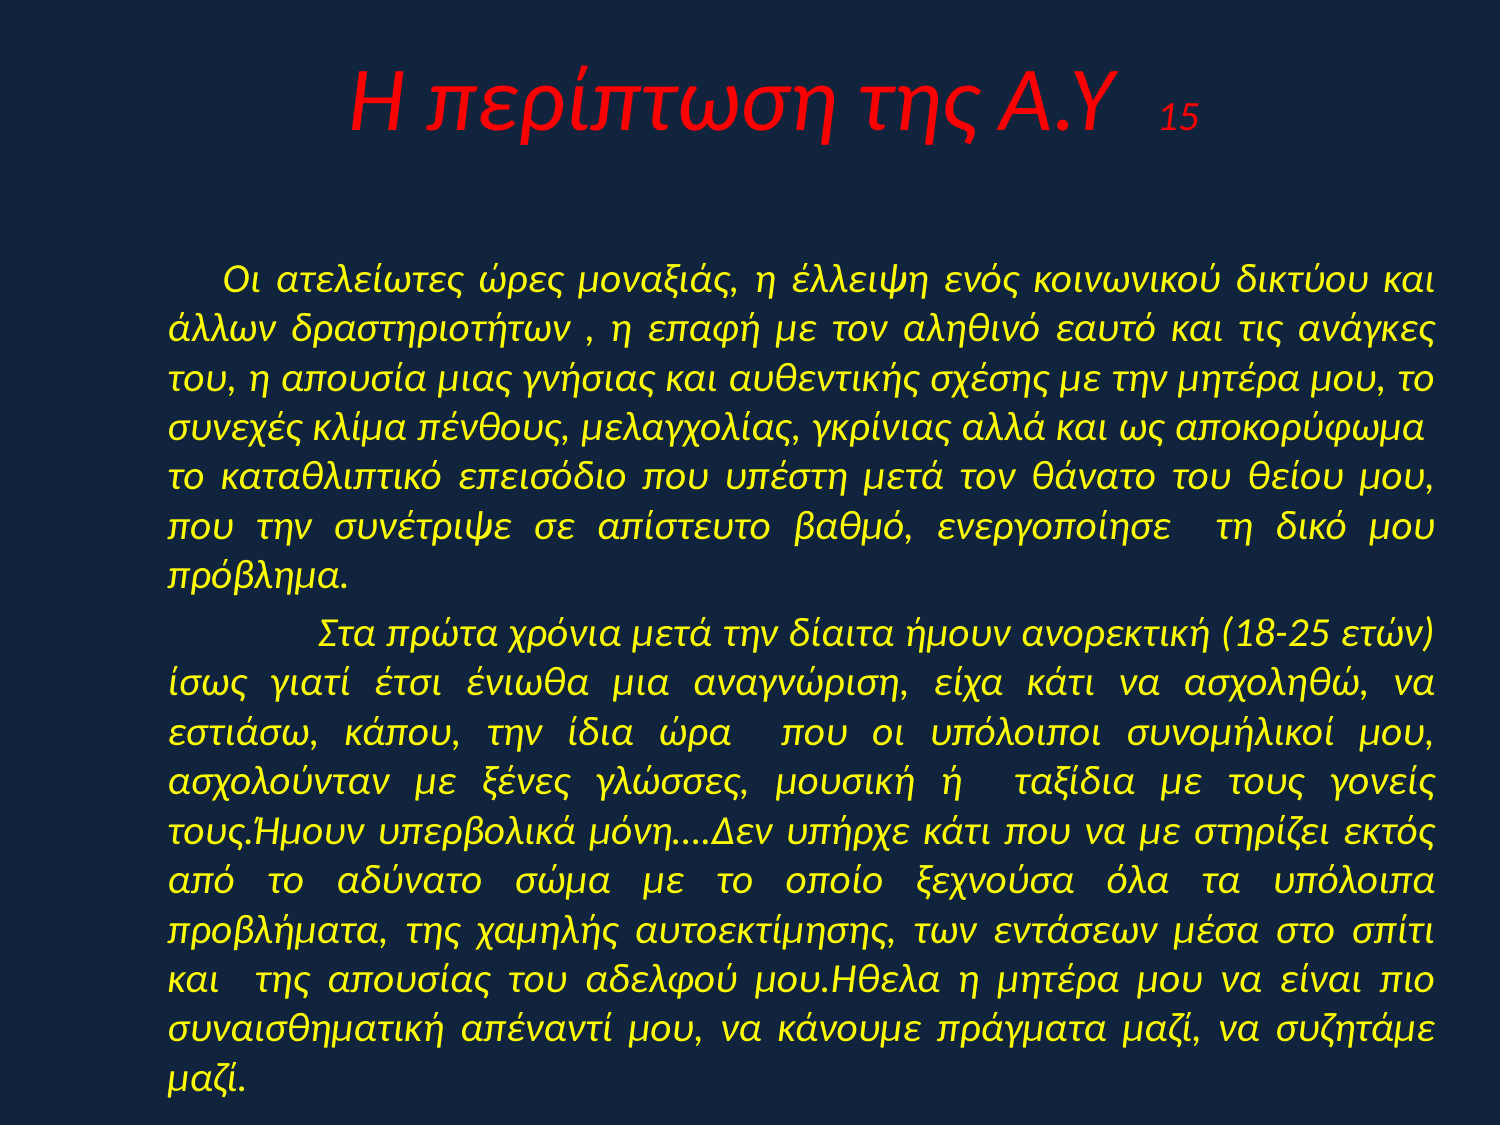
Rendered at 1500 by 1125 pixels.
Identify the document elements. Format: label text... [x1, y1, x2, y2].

title H περίπτωση της Α.Υ 15 [88, 0, 1439, 188]
list Οι ατελείωτες ώρες μοναξιάς, η έλλειψη ενός κοινωνικού δικτύου και άλλων δραστηριοτήτων , η επαφή με τον αληθινό εαυτό και τις ανάγκες του, η απουσία μιας γνήσιας και αυθεντικής σχέσης με την μητέρα μου, το συνεχές κλίμα πένθους, μελαγχολίας, γκρίνιας αλλά και ως αποκορύφωμα το καταθλιπτικό επεισόδιο που υπέστη μετά τον θάνατο του θείου μου, που την συνέτριψε σε απίστευτο βαθμό, ενεργοποίησε τη δικό μου πρόβλημα. Στα πρώτα χρόνια μετά την δίαιτα ήμουν ανορεκτική (18-25 ετών) ίσως γιατί έτσι ένιωθα μια αναγνώριση, είχα κάτι να ασχοληθώ, να εστιάσω, κάπου, την ίδια ώρα που οι υπόλοιποι συνομήλικοί μου, ασχολούνταν με ξένες γλώσσες, μουσική ή ταξίδια με τους γονείς τους.Ήμουν υπερβολικά μόνη….Δεν υπήρχε κάτι που να με στηρίζει εκτός από το αδύνατο σώμα με το οποίο ξεχνούσα όλα τα υπόλοιπα προβλήματα, της χαμηλής αυτοεκτίμησης, των εντάσεων μέσα στο σπίτι και της απουσίας του αδελφού μου.Ηθελα η μητέρα μου να είναι πιο συναισθηματική απέναντί μου, να κάνουμε πράγματα μαζί, να συζητάμε μαζί. [100, 243, 1451, 1125]
